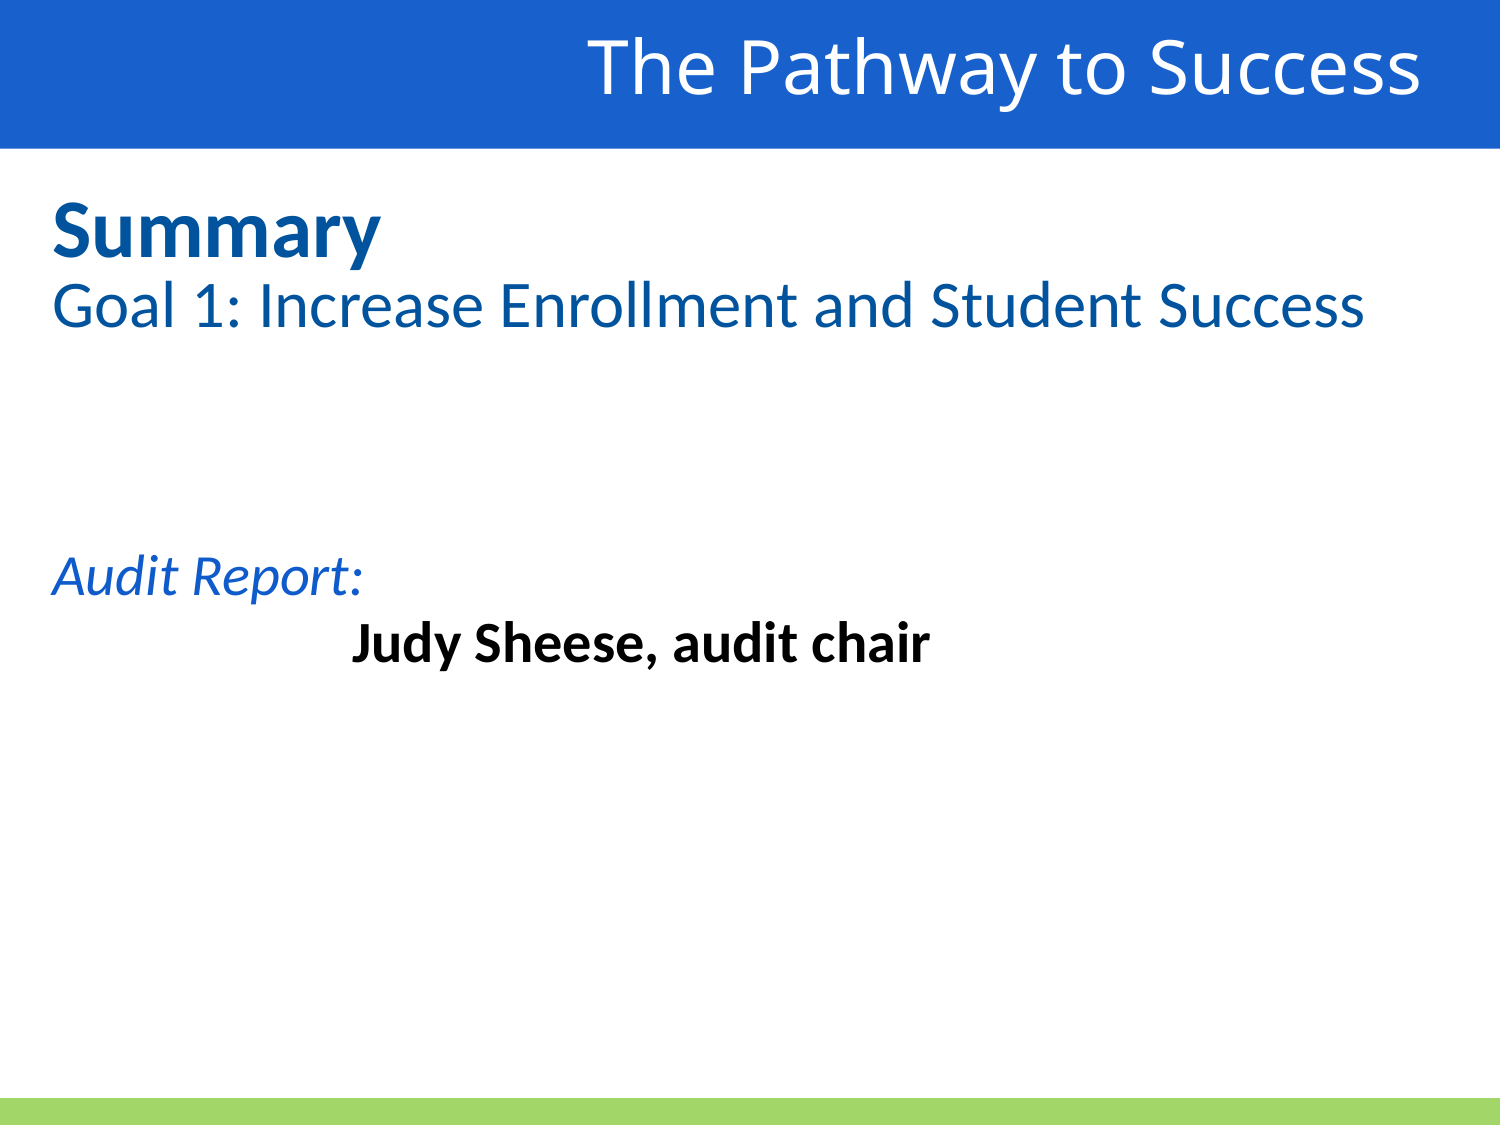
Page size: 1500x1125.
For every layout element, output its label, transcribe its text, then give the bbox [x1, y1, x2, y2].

text_box The Pathway to Success [12, 12, 1438, 118]
text_box [0, 0, 1500, 149]
text_box Summary Goal 1: Increase Enrollment and Student Success Audit Report: Judy Sheese, audit chair [37, 200, 1475, 711]
